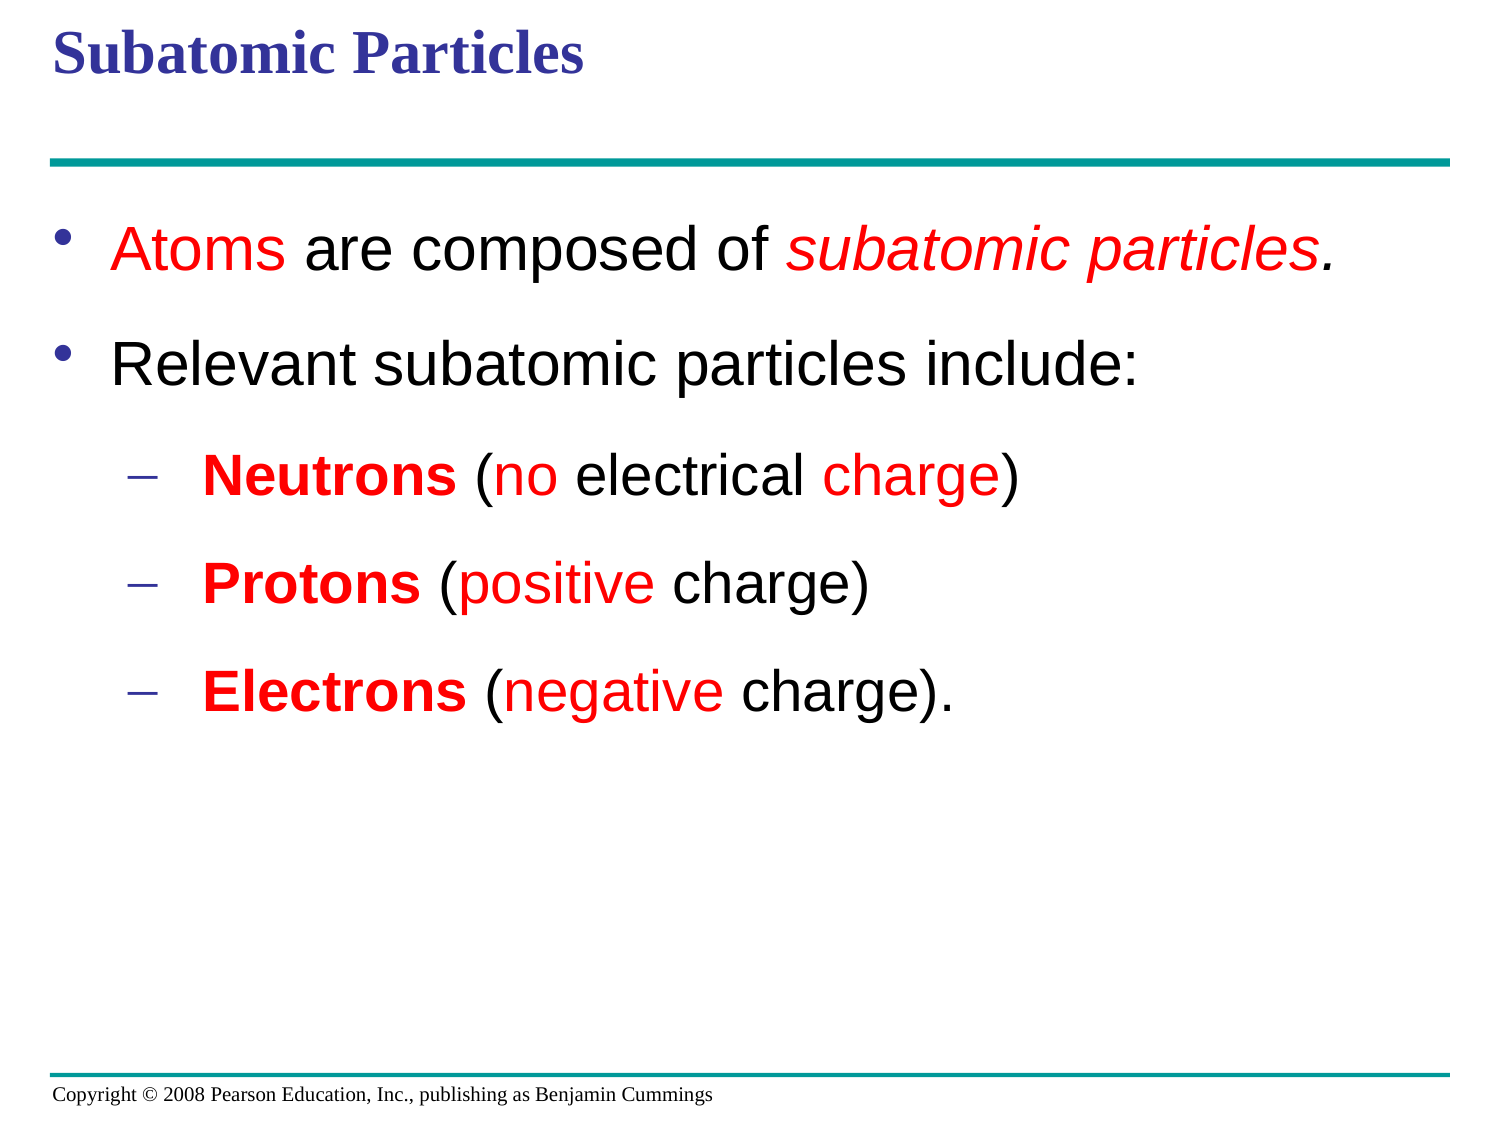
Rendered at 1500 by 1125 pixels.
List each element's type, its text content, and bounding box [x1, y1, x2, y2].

title Subatomic Particles [37, 12, 1438, 96]
text_box Copyright © 2008 Pearson Education, Inc., publishing as Benjamin Cummings [37, 1072, 734, 1113]
list Atoms are composed of subatomic particles. Relevant subatomic particles include: Neutrons (no electrical charge) Protons (positive charge) Electrons (negative charge). [37, 200, 1438, 776]
